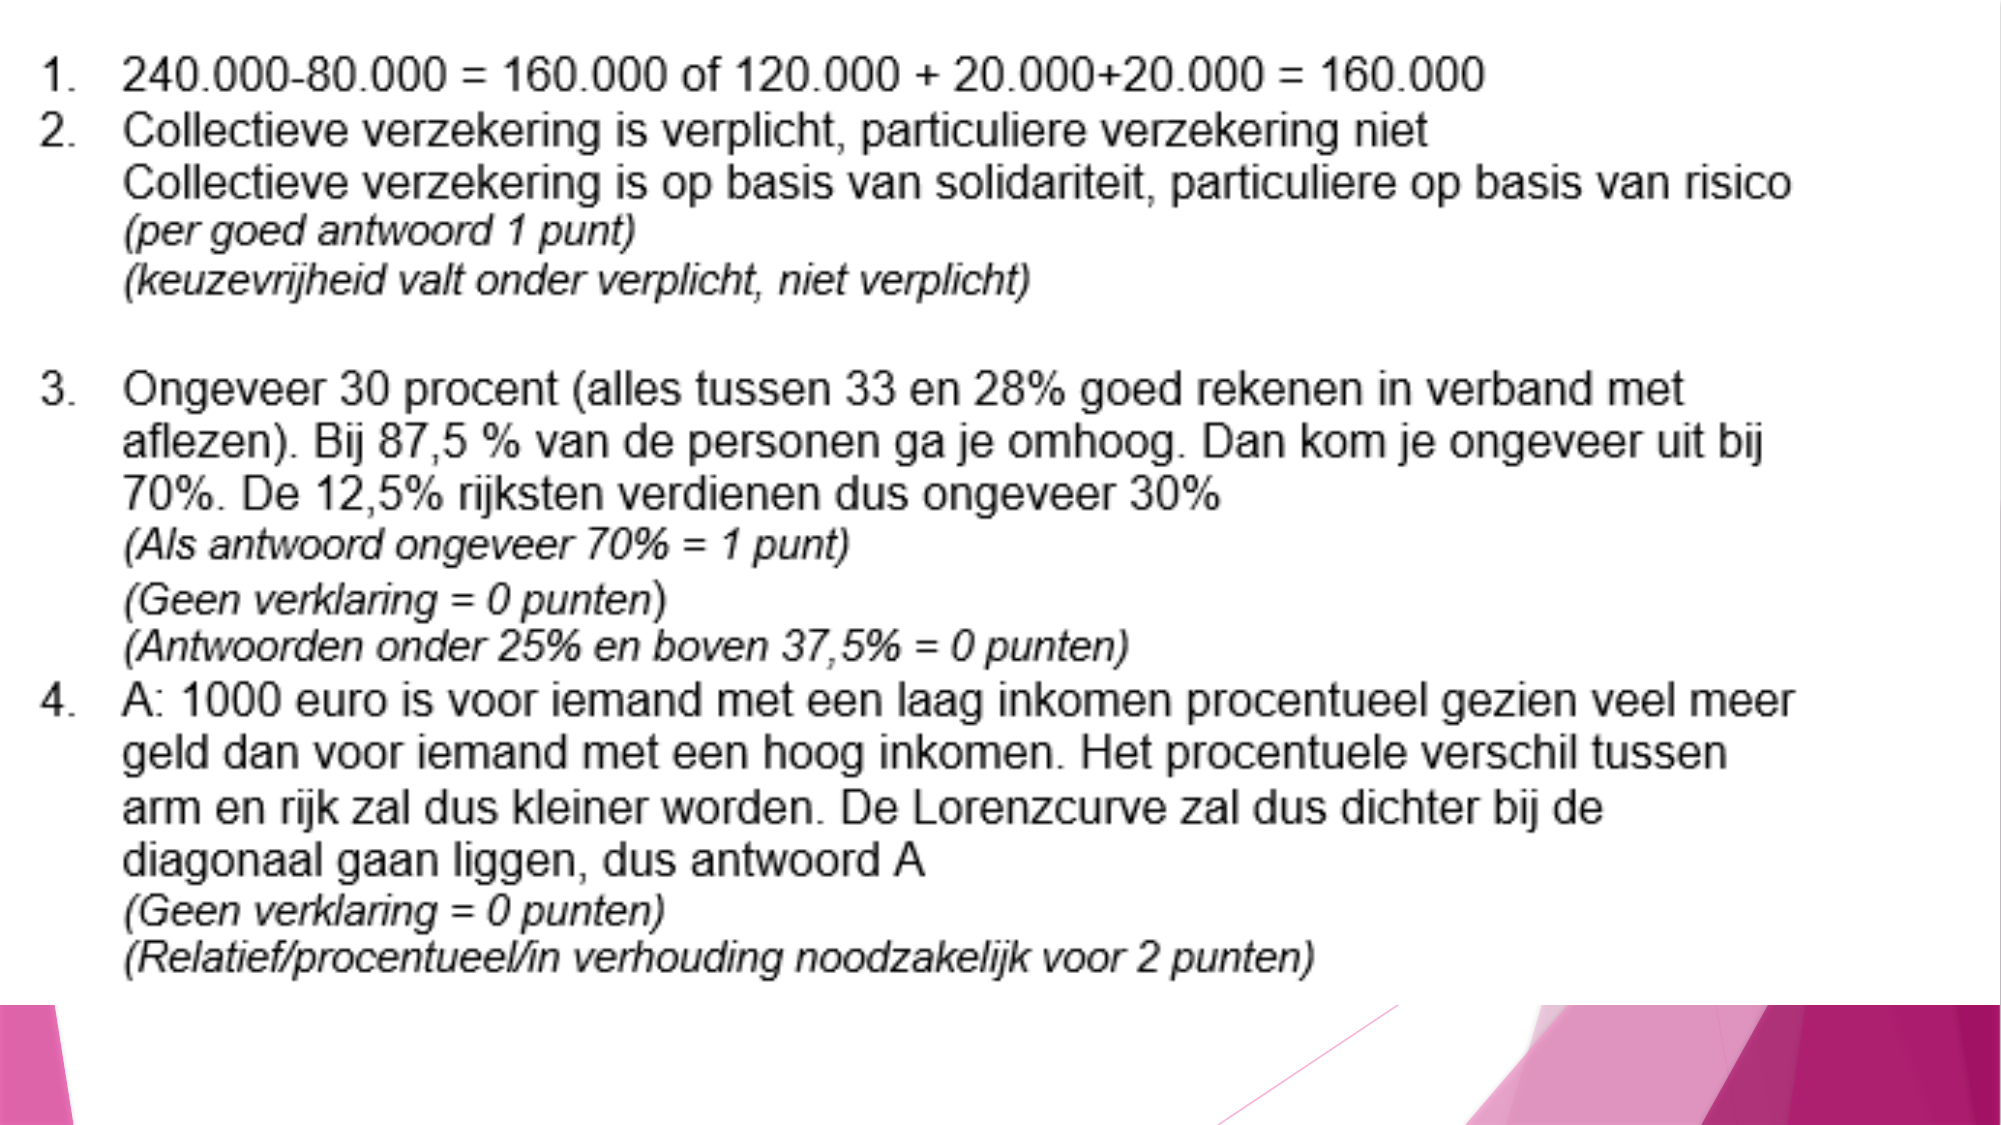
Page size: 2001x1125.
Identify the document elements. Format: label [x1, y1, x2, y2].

picture [0, 0, 2000, 1005]
